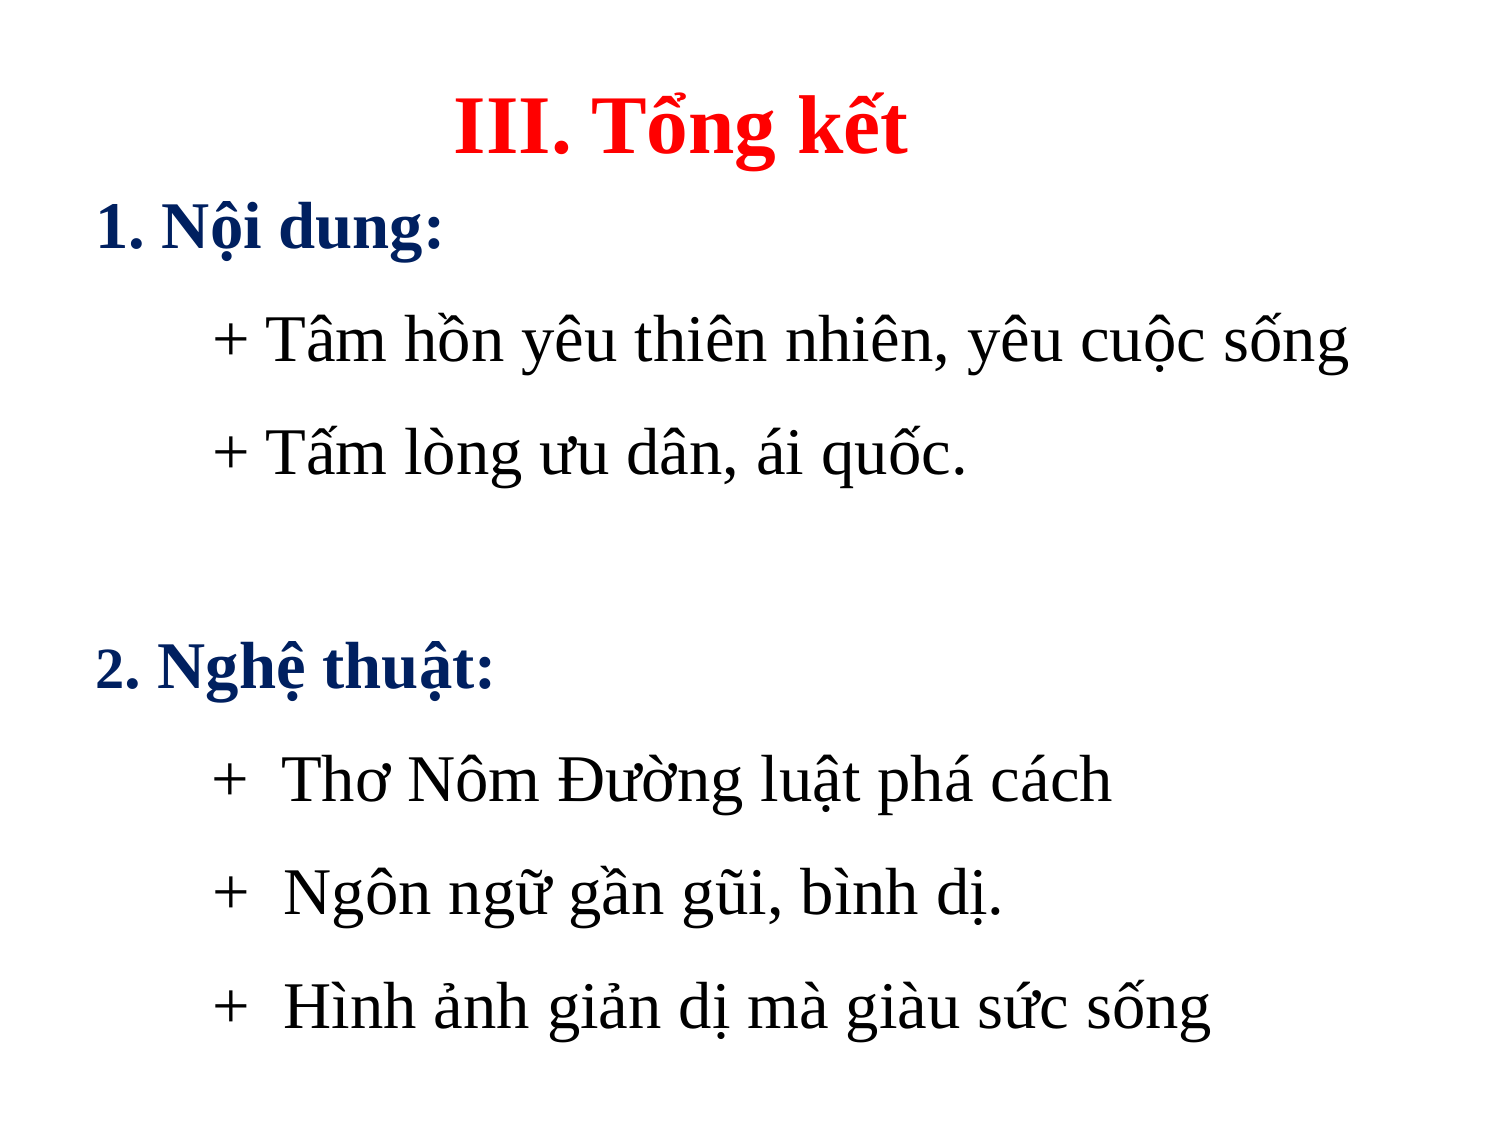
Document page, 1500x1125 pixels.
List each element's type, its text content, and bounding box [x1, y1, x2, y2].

text_box 2. Nghệ thuật: + Thơ Nôm Đường luật phá cách + Ngôn ngữ gần gũi, bình dị. + Hình ảnh giản dị mà giàu sức sống [80, 614, 1439, 1049]
text_box 1. Nội dung: + Tâm hồn yêu thiên nhiên, yêu cuộc sống + Tấm lòng ưu dân, ái quốc. [80, 174, 1443, 496]
text_box III. Tổng kết [438, 12, 1077, 174]
